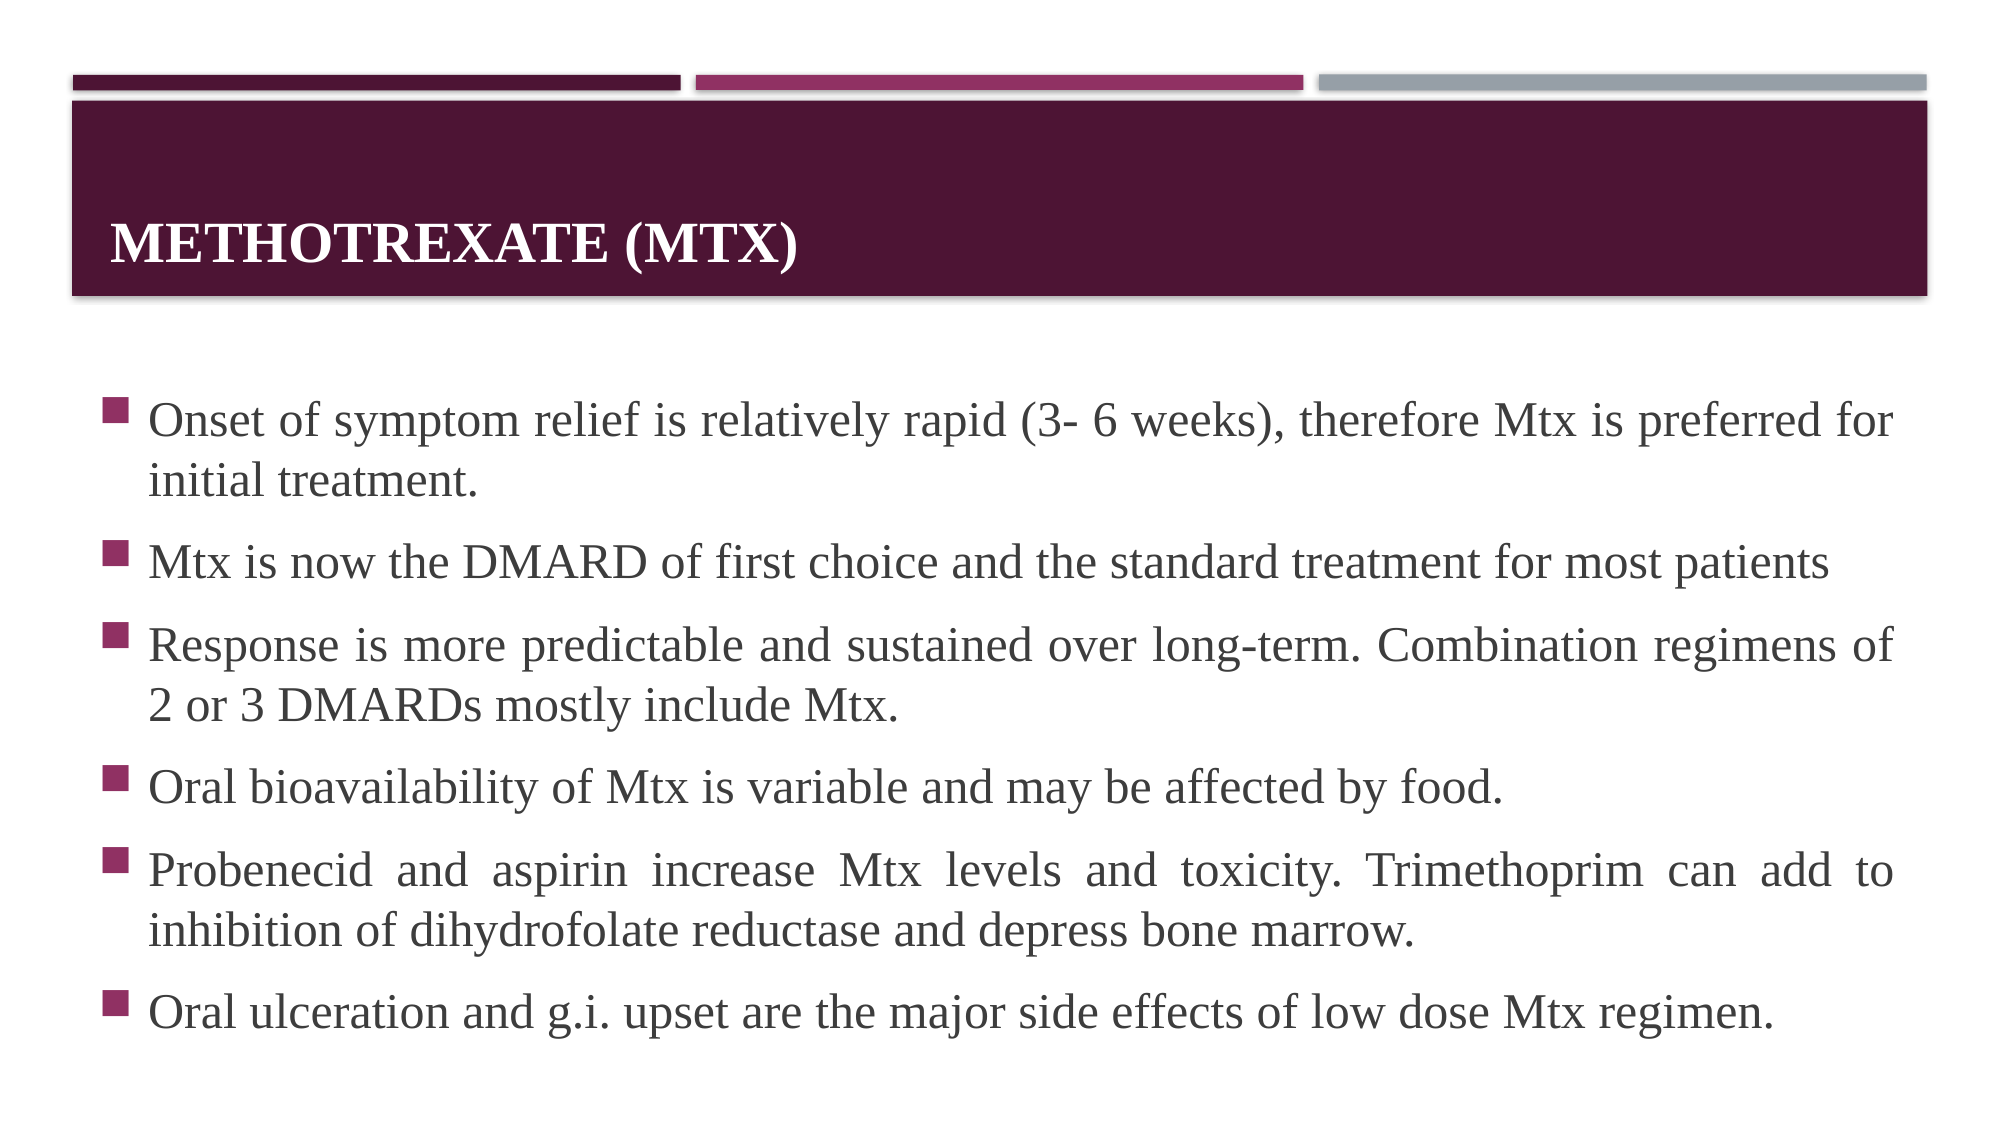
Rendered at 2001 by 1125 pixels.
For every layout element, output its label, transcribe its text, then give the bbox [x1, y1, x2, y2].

list Onset of symptom relief is relatively rapid (3- 6 weeks), therefore Mtx is preferred for initial treatment. Mtx is now the DMARD of first choice and the standard treatment for most patients Response is more predictable and sustained over long-term. Combination regimens of 2 or 3 DMARDs mostly include Mtx. Oral bioavailability of Mtx is variable and may be affected by food. Probenecid and aspirin increase Mtx levels and toxicity. Trimethoprim can add to inhibition of dihydrofolate reductase and depress bone marrow. Oral ulceration and g.i. upset are the major side effects of low dose Mtx regimen. [82, 343, 1911, 1083]
title Methotrexate (Mtx) [95, 115, 1905, 282]
